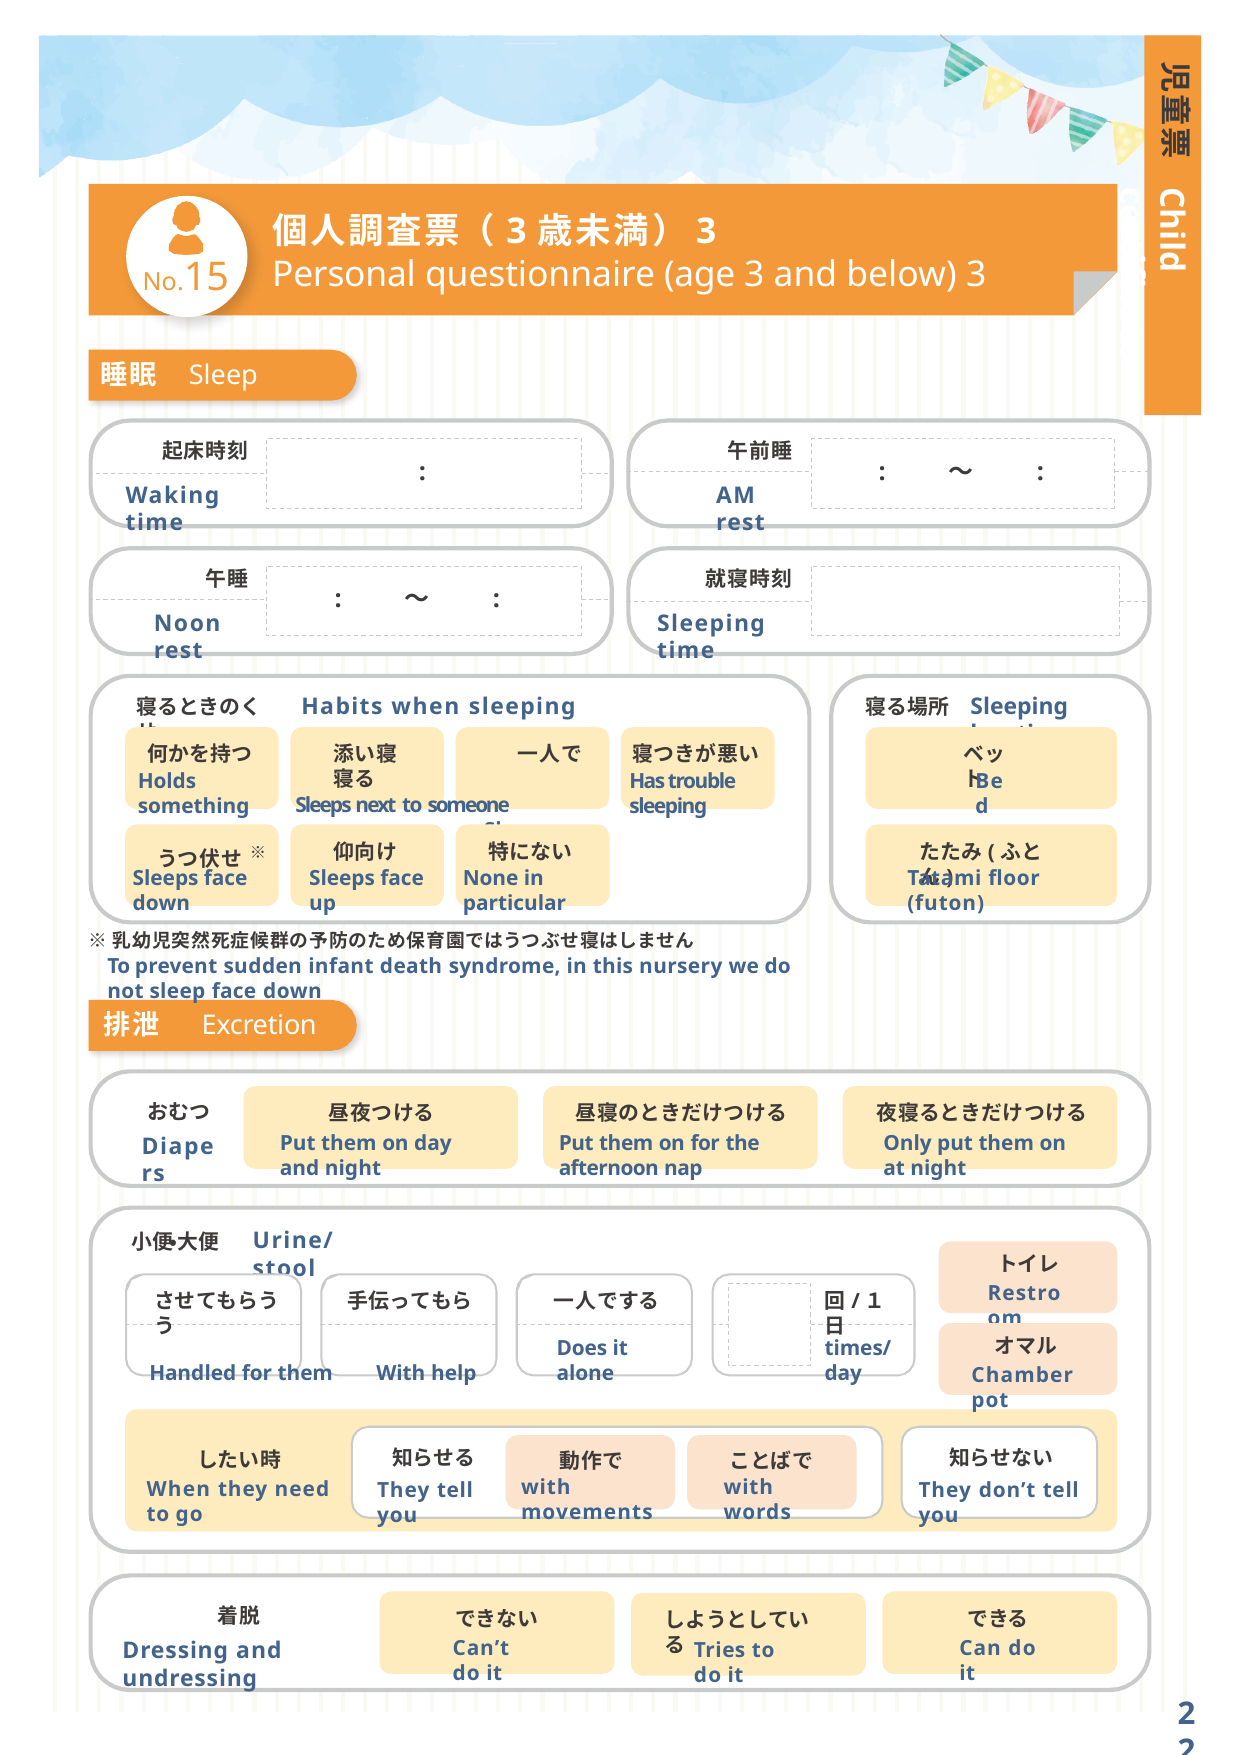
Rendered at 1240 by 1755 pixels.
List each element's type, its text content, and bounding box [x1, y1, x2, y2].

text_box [38, 34, 1204, 1714]
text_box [350, 545, 1153, 1070]
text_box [816, 418, 1153, 529]
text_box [88, 1068, 1152, 1189]
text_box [88, 1205, 1152, 1555]
text_box 22 [1175, 1691, 1212, 1755]
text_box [124, 1273, 1118, 1532]
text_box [113, 183, 1116, 510]
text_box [88, 1573, 1152, 1693]
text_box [1144, 34, 1214, 416]
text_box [87, 545, 615, 657]
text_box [88, 664, 345, 925]
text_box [710, 1273, 917, 1377]
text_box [350, 1194, 1153, 1520]
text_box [88, 201, 812, 545]
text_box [900, 1425, 1099, 1520]
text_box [505, 1282, 812, 1510]
